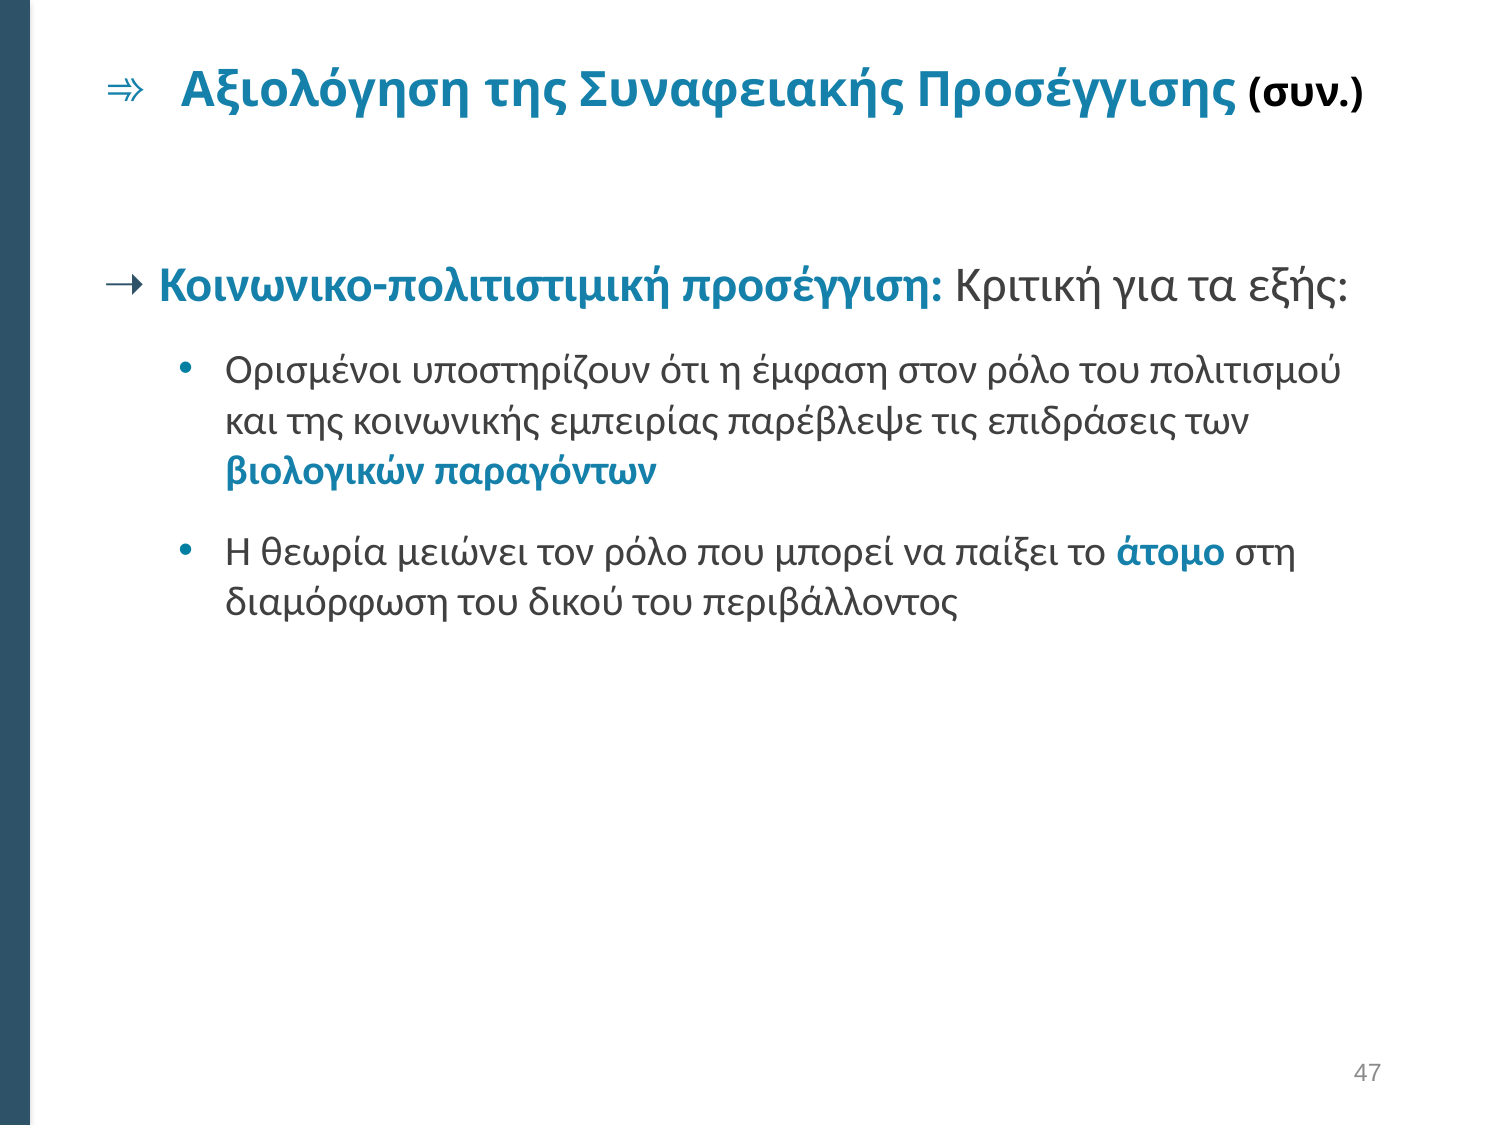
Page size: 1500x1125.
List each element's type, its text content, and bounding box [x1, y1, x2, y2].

slide_number 47 [1059, 1042, 1397, 1103]
title Αξιολόγηση της Συναφειακής Προσέγγισης (συν.) [90, 50, 1402, 197]
list Κοινωνικο-πολιτιστιμική προσέγγιση: Κριτική για τα εξής: Ορισμένοι υποστηρίζουν ότι η έμφαση στον ρόλο του πολιτισμού και της κοινωνικής εμπειρίας παρέβλεψε τις επιδράσεις των βιολογικών παραγόντων Η θεωρία μειώνει τον ρόλο που μπορεί να παίξει το άτομο στη διαμόρφωση του δικού του περιβάλλοντος [88, 243, 1400, 1024]
